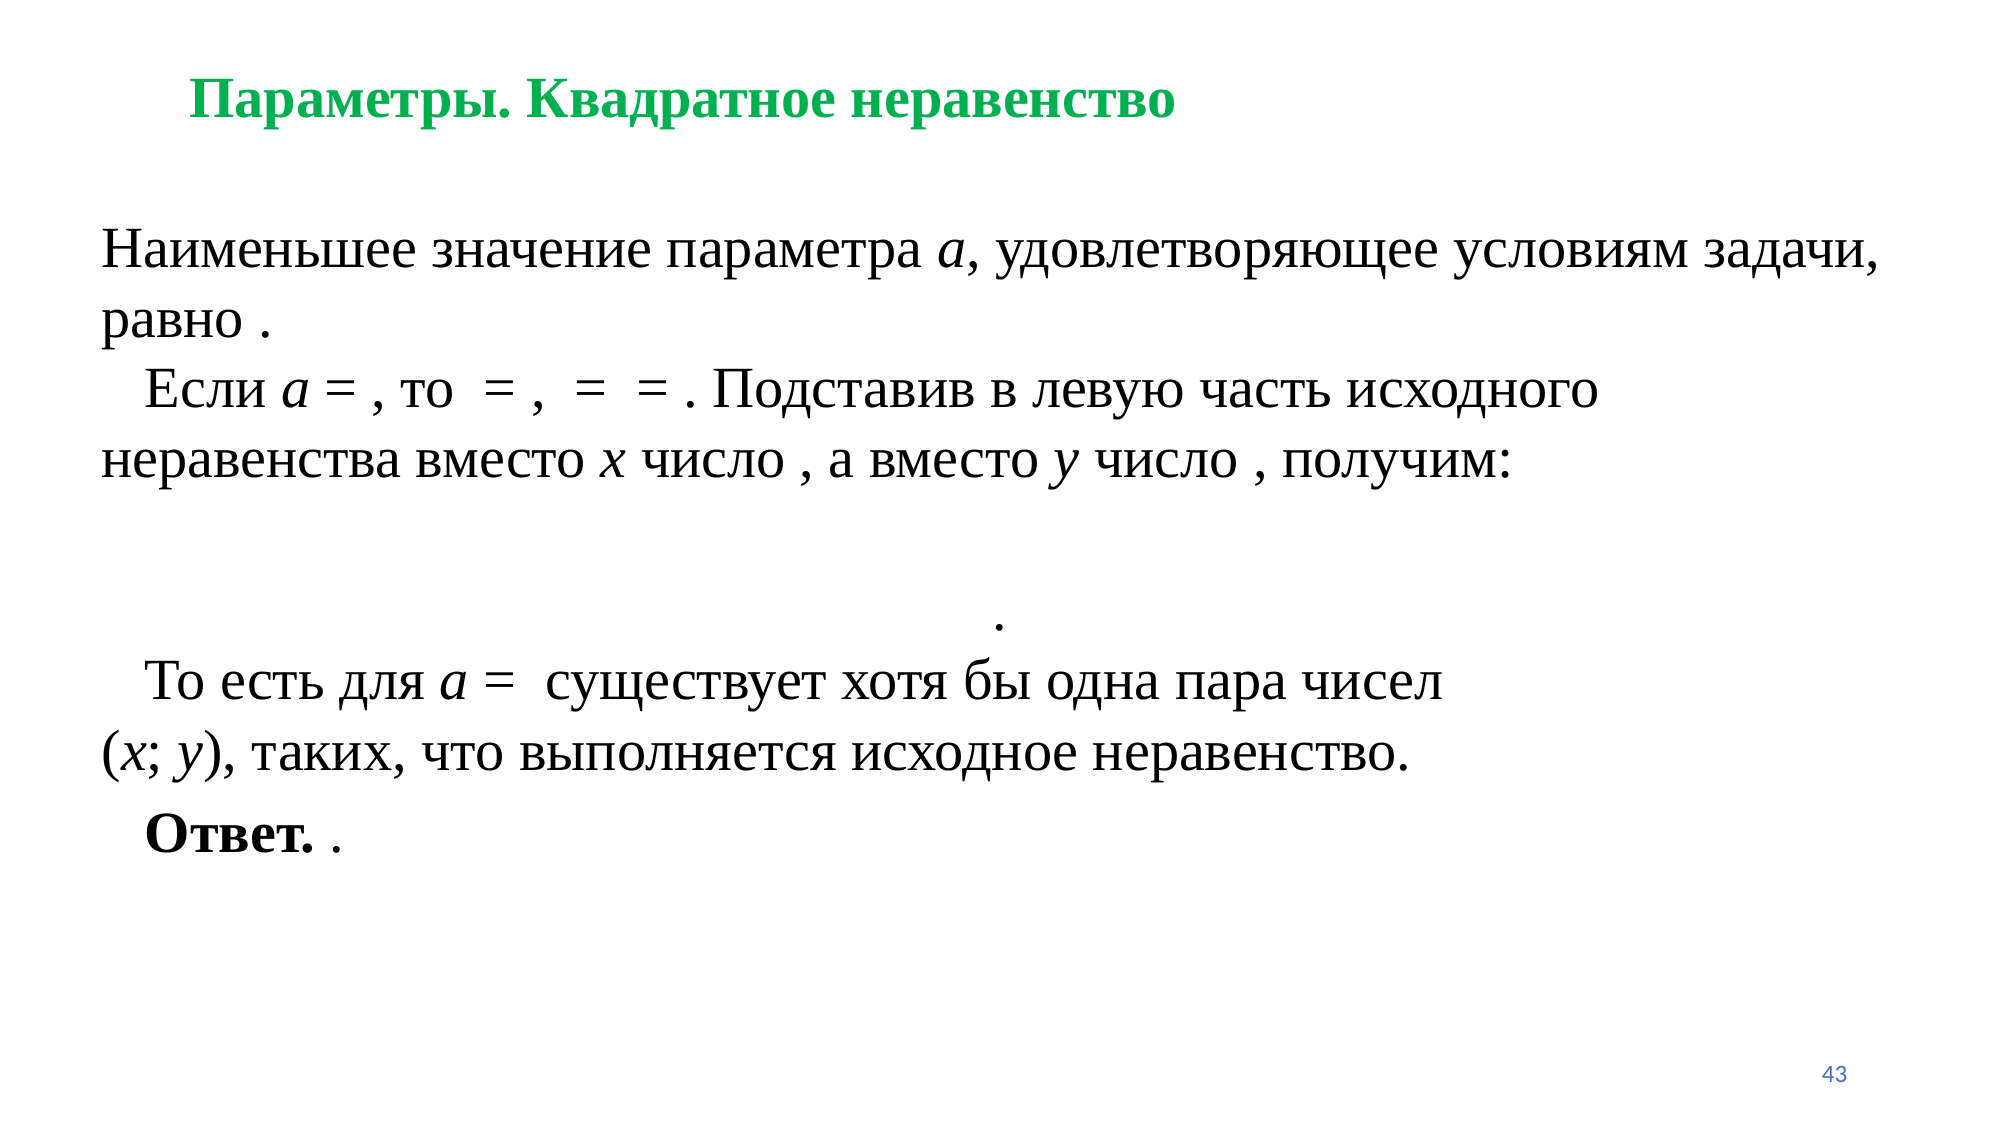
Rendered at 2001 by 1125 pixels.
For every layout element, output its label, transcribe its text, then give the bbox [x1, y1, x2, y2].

title Параметры. Квадратное неравенство [174, 42, 1630, 138]
slide_number 43 [1412, 1042, 1863, 1103]
